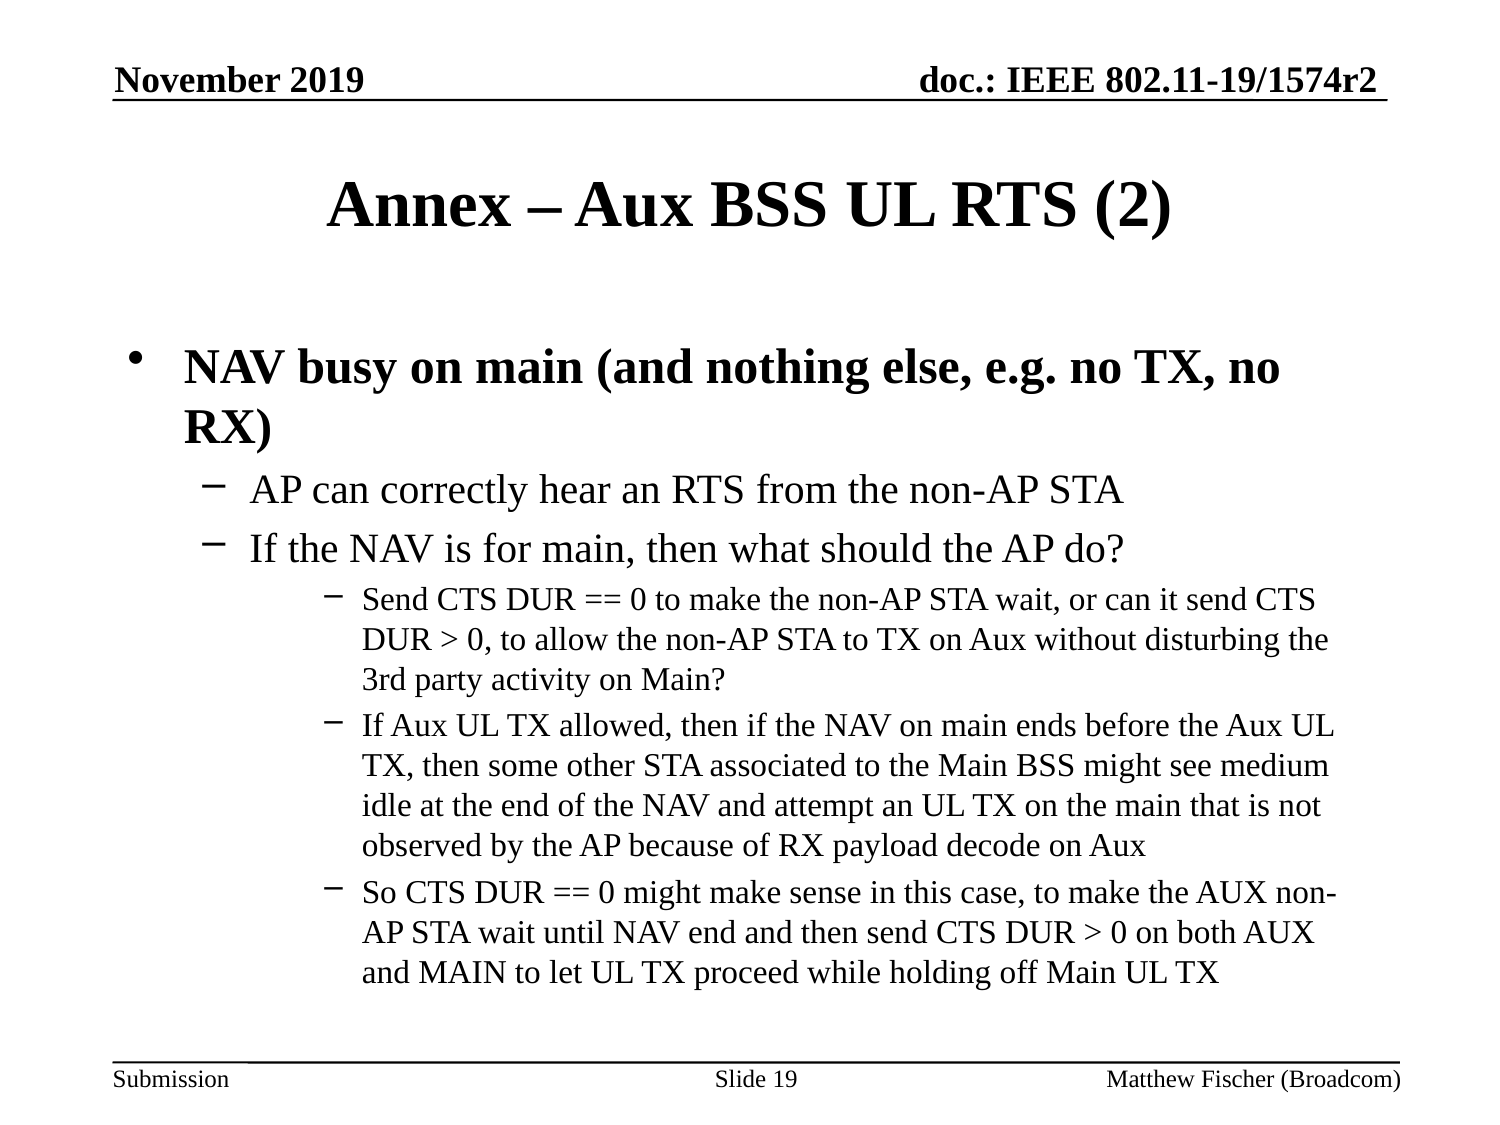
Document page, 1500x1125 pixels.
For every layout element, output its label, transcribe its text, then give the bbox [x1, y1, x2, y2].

list NAV busy on main (and nothing else, e.g. no TX, no RX) AP can correctly hear an RTS from the non-AP STA If the NAV is for main, then what should the AP do? Send CTS DUR == 0 to make the non-AP STA wait, or can it send CTS DUR > 0, to allow the non-AP STA to TX on Aux without disturbing the 3rd party activity on Main? If Aux UL TX allowed, then if the NAV on main ends before the Aux UL TX, then some other STA associated to the Main BSS might see medium idle at the end of the NAV and attempt an UL TX on the main that is not observed by the AP because of RX payload decode on Aux So CTS DUR == 0 might make sense in this case, to make the AUX non-AP STA wait until NAV end and then send CTS DUR > 0 on both AUX and MAIN to let UL TX proceed while holding off Main UL TX [112, 326, 1388, 1002]
slide_number Slide 19 [712, 1061, 800, 1093]
title Annex – Aux BSS UL RTS (2) [112, 112, 1388, 288]
footer Matthew Fischer (Broadcom) [1102, 1061, 1402, 1093]
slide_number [114, 54, 374, 101]
